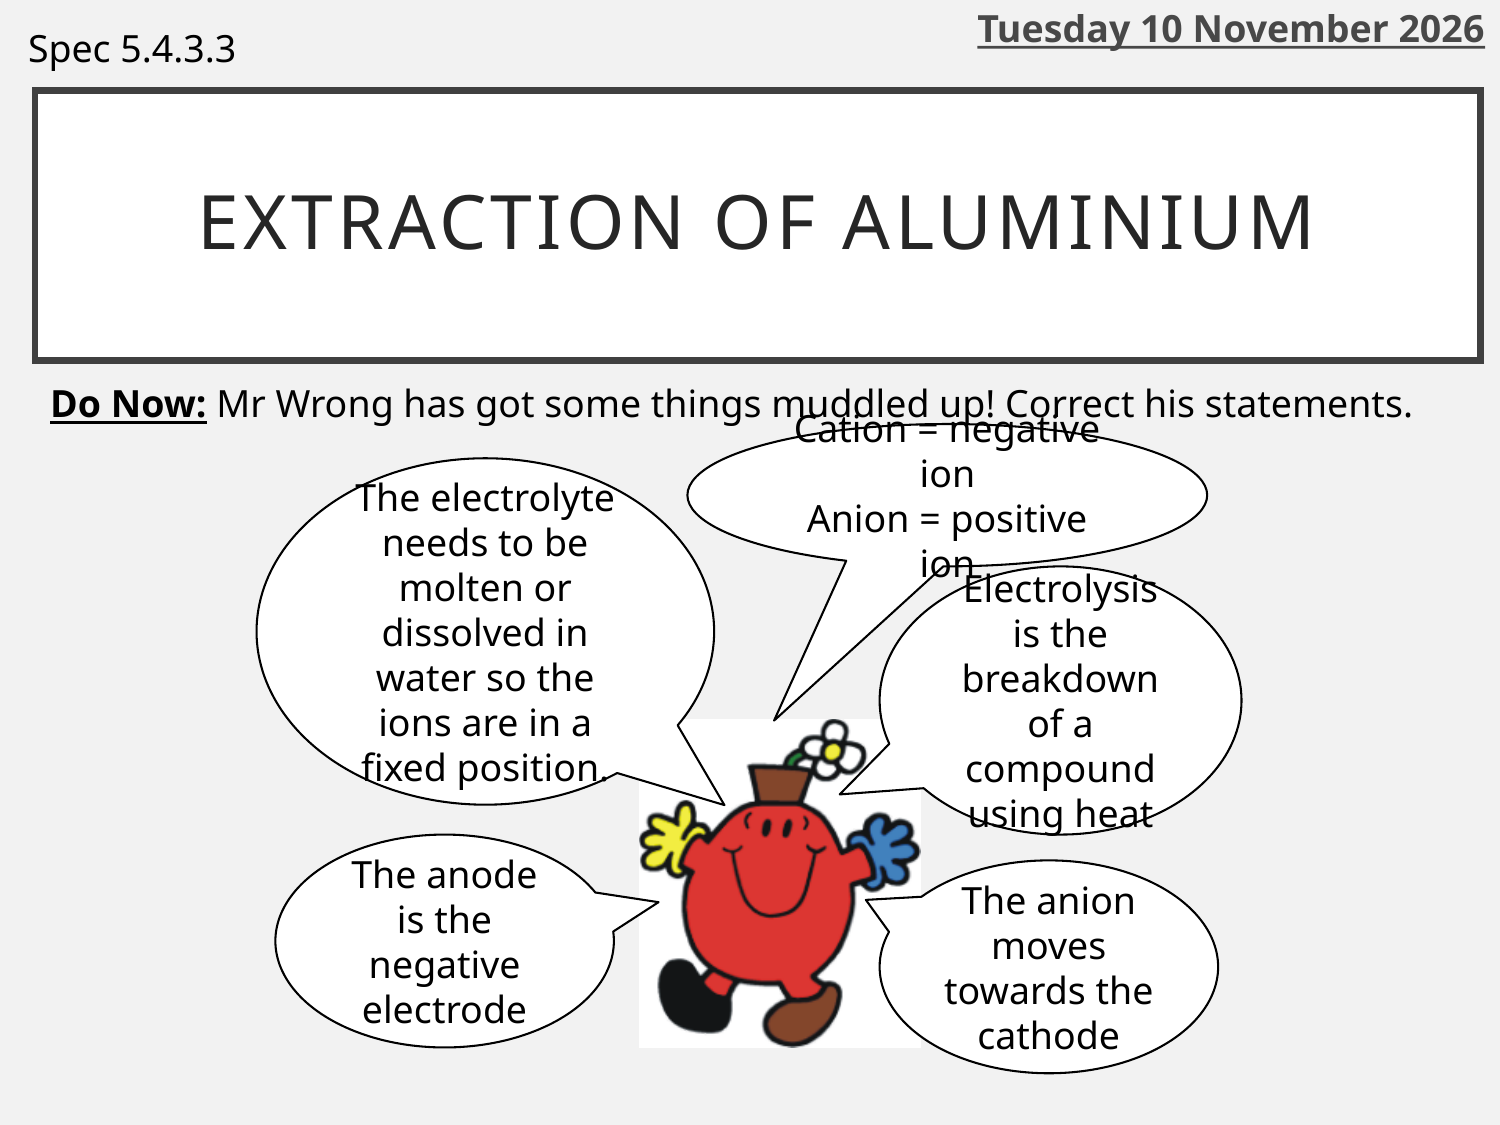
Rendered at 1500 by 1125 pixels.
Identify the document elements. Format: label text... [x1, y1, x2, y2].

list Do Now: Mr Wrong has got some things muddled up! Correct his statements. [35, 372, 1481, 1089]
text_box The anode is the negative electrode [274, 833, 639, 1049]
text_box Electrolysis is the breakdown of a compound using heat [878, 565, 1243, 836]
title Extraction of aluminium [32, 87, 1484, 364]
picture [639, 719, 921, 1048]
text_box Cation = negative ion Anion = positive ion [686, 422, 1209, 719]
text_box The anion moves towards the cathode [921, 859, 1220, 1075]
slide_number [866, 0, 1500, 62]
text_box Spec 5.4.3.3 [13, 17, 252, 78]
text_box The electrolyte needs to be molten or dissolved in water so the ions are in a fixed position. [255, 457, 716, 806]
